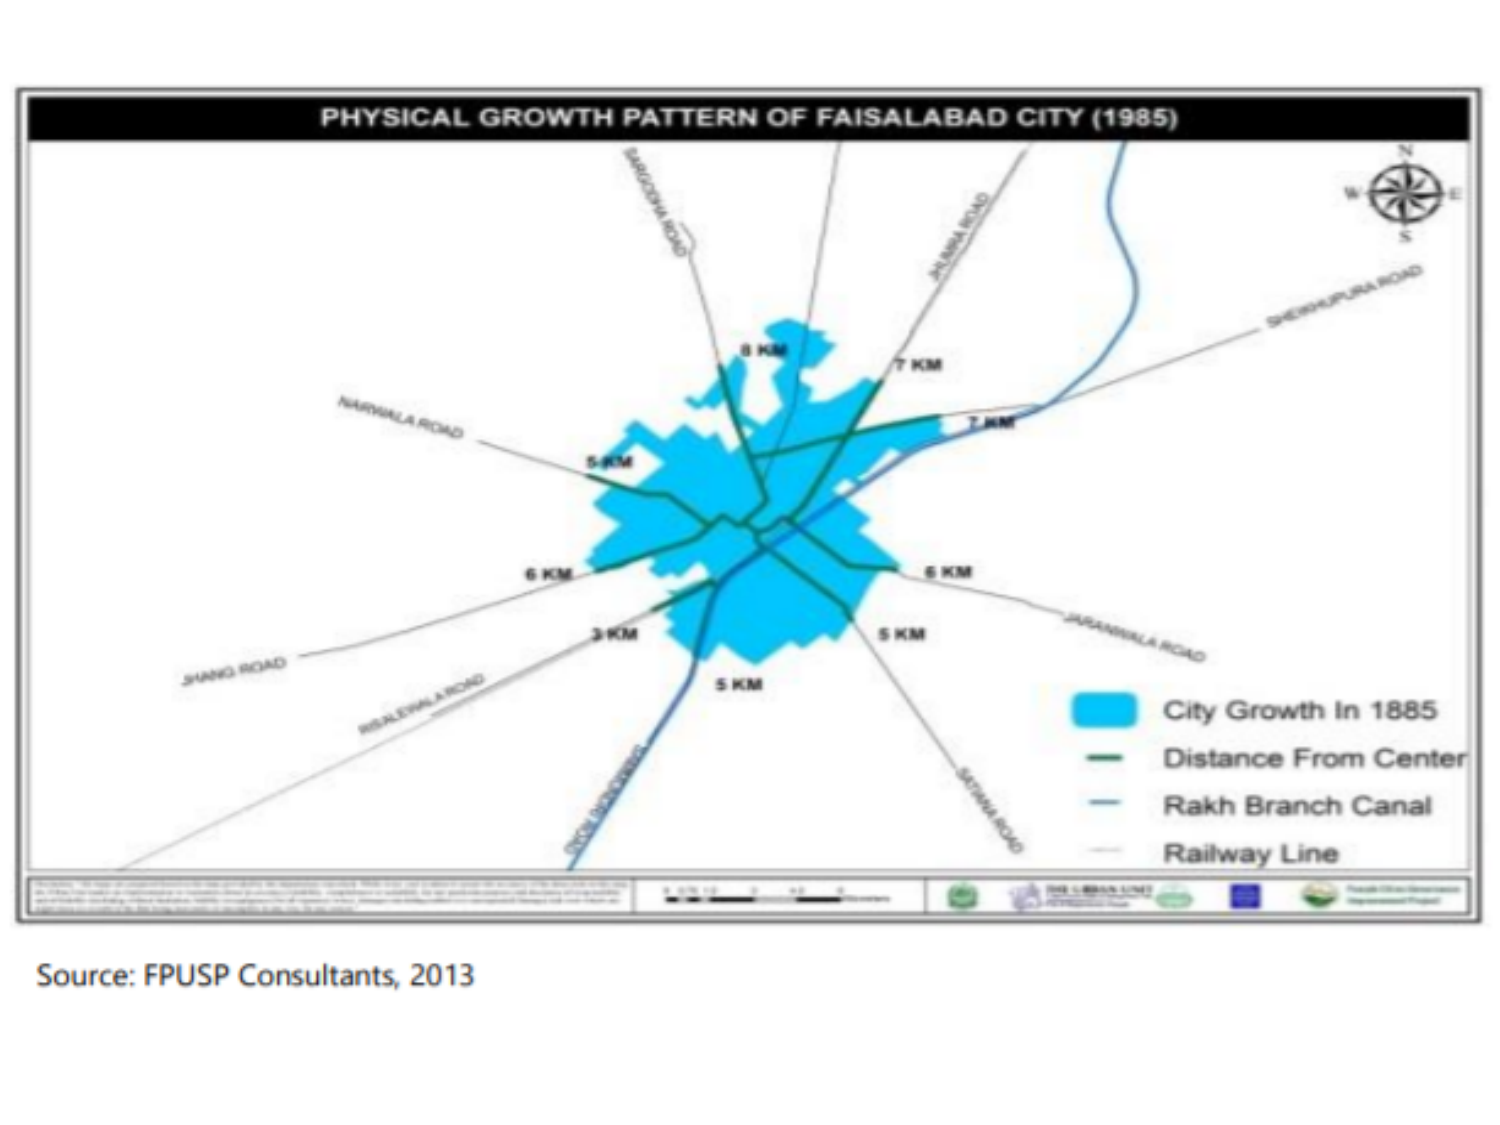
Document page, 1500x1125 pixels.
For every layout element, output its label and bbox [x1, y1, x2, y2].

picture [0, 74, 1500, 1001]
